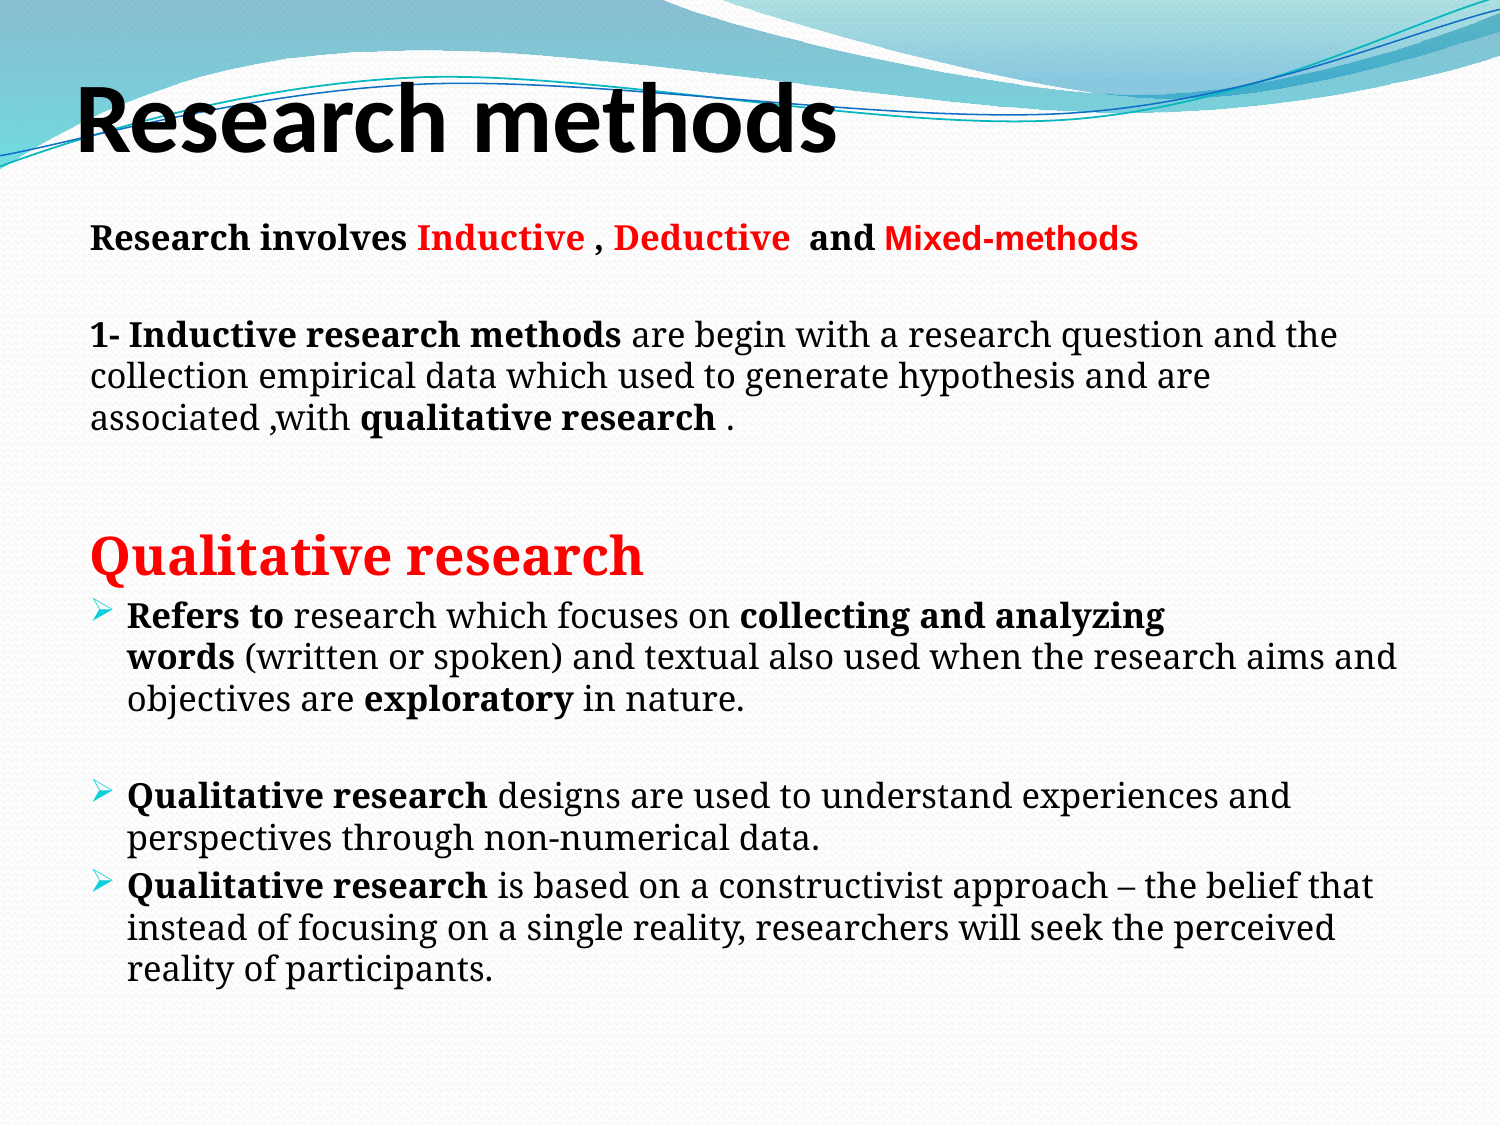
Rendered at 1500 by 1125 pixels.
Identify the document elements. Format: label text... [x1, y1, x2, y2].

title Research methods [75, 45, 1425, 173]
list Research involves Inductive , Deductive and Mixed-methods 1- Inductive research methods are begin with a research question and the collection empirical data which used to generate hypothesis and are associated ,with qualitative research . Qualitative research Refers to research which focuses on collecting and analyzing words (written or spoken) and textual also used when the research aims and objectives are exploratory in nature. Qualitative research designs are used to understand experiences and perspectives through non-numerical data. Qualitative research is based on a constructivist approach – the belief that instead of focusing on a single reality, researchers will seek the perceived reality of participants. [75, 208, 1425, 1005]
